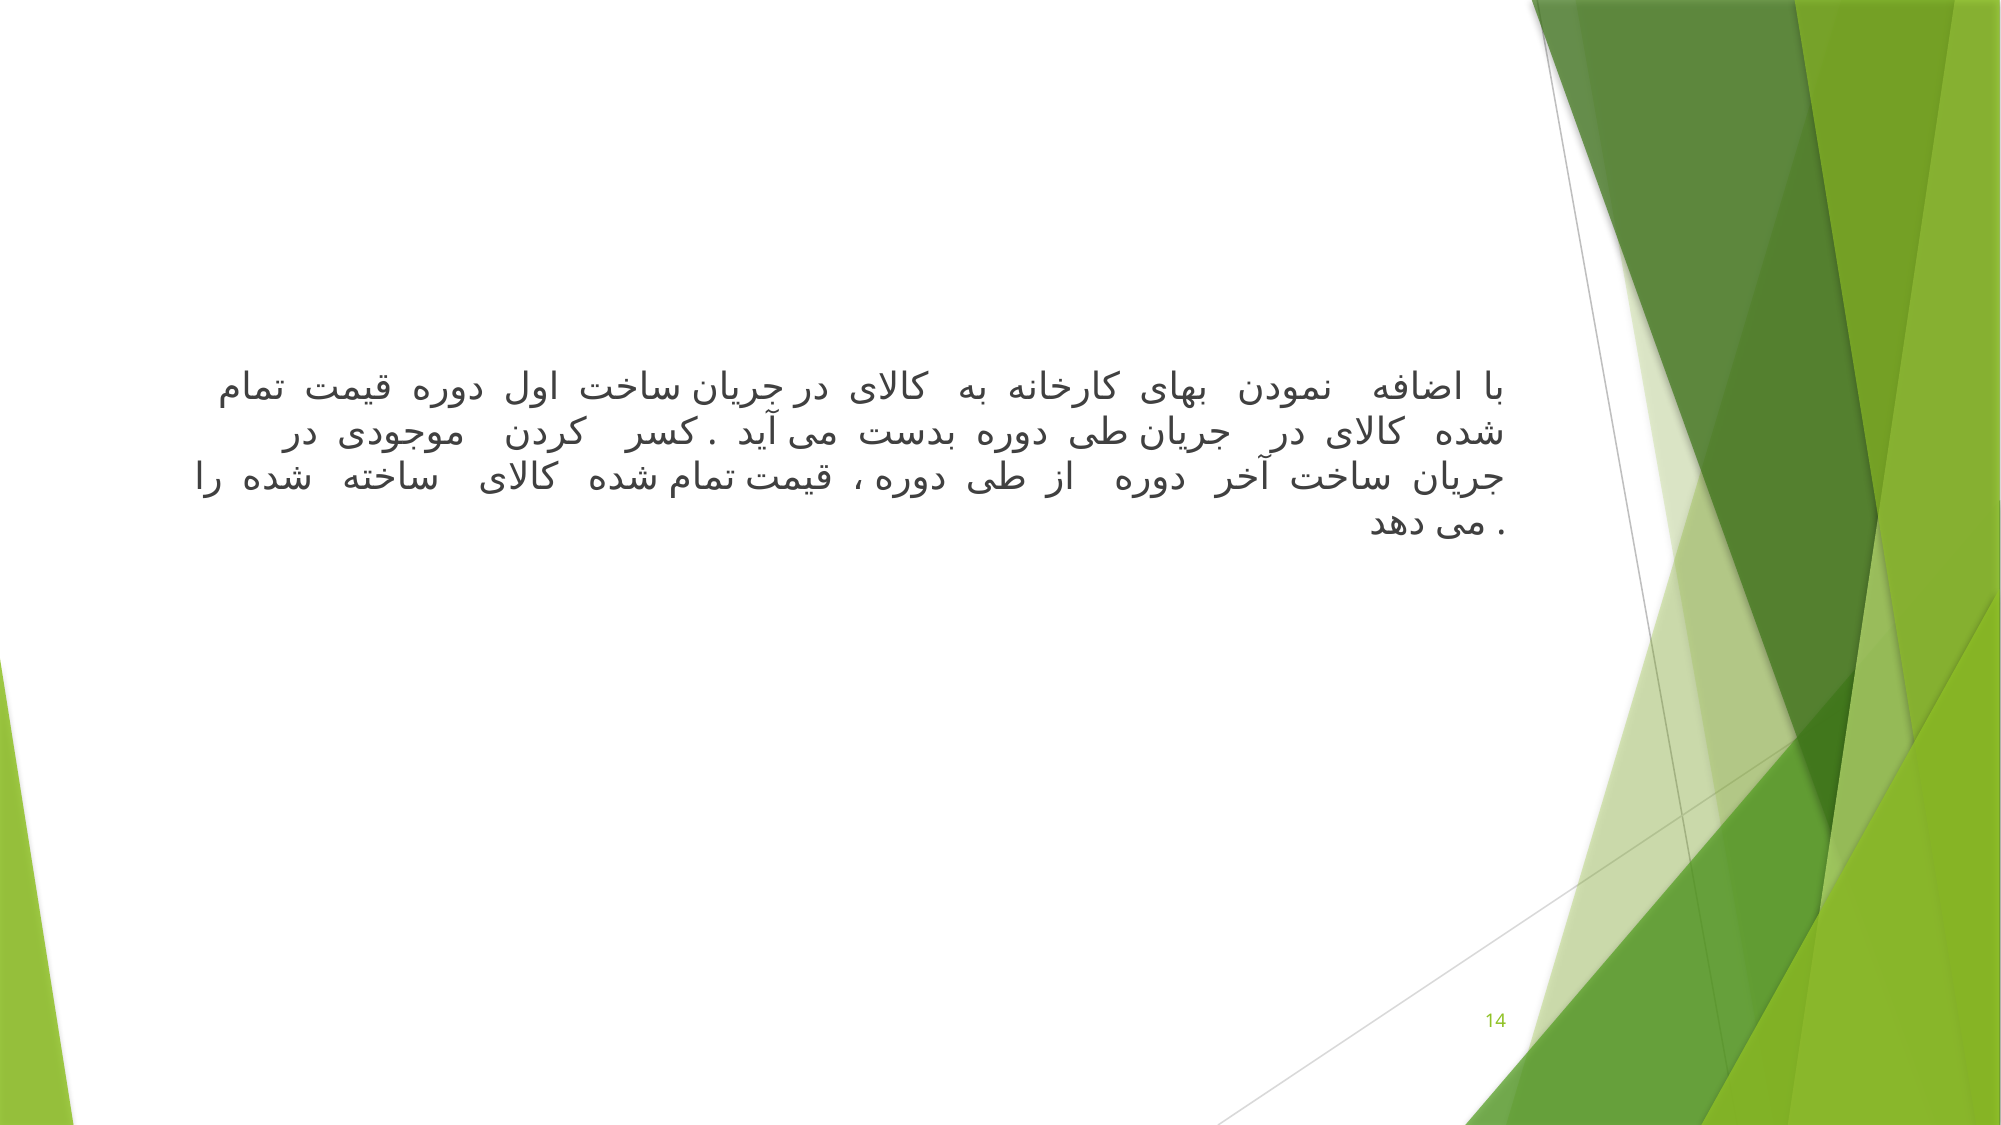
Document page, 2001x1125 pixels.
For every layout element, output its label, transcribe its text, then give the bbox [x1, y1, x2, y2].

list با اضافه نمودن بهای کارخانه به کالای در جريان ساخت اول دوره قیمت تمام شده کالای در جریان طی دوره بدست می آید . کسر کردن موجودی در جریان ساخت آخر دوره از طی دوره ، قيمت تمام شده کالای ساخته شده را می دهد . [111, 354, 1522, 992]
slide_number 14 [1409, 992, 1522, 1051]
